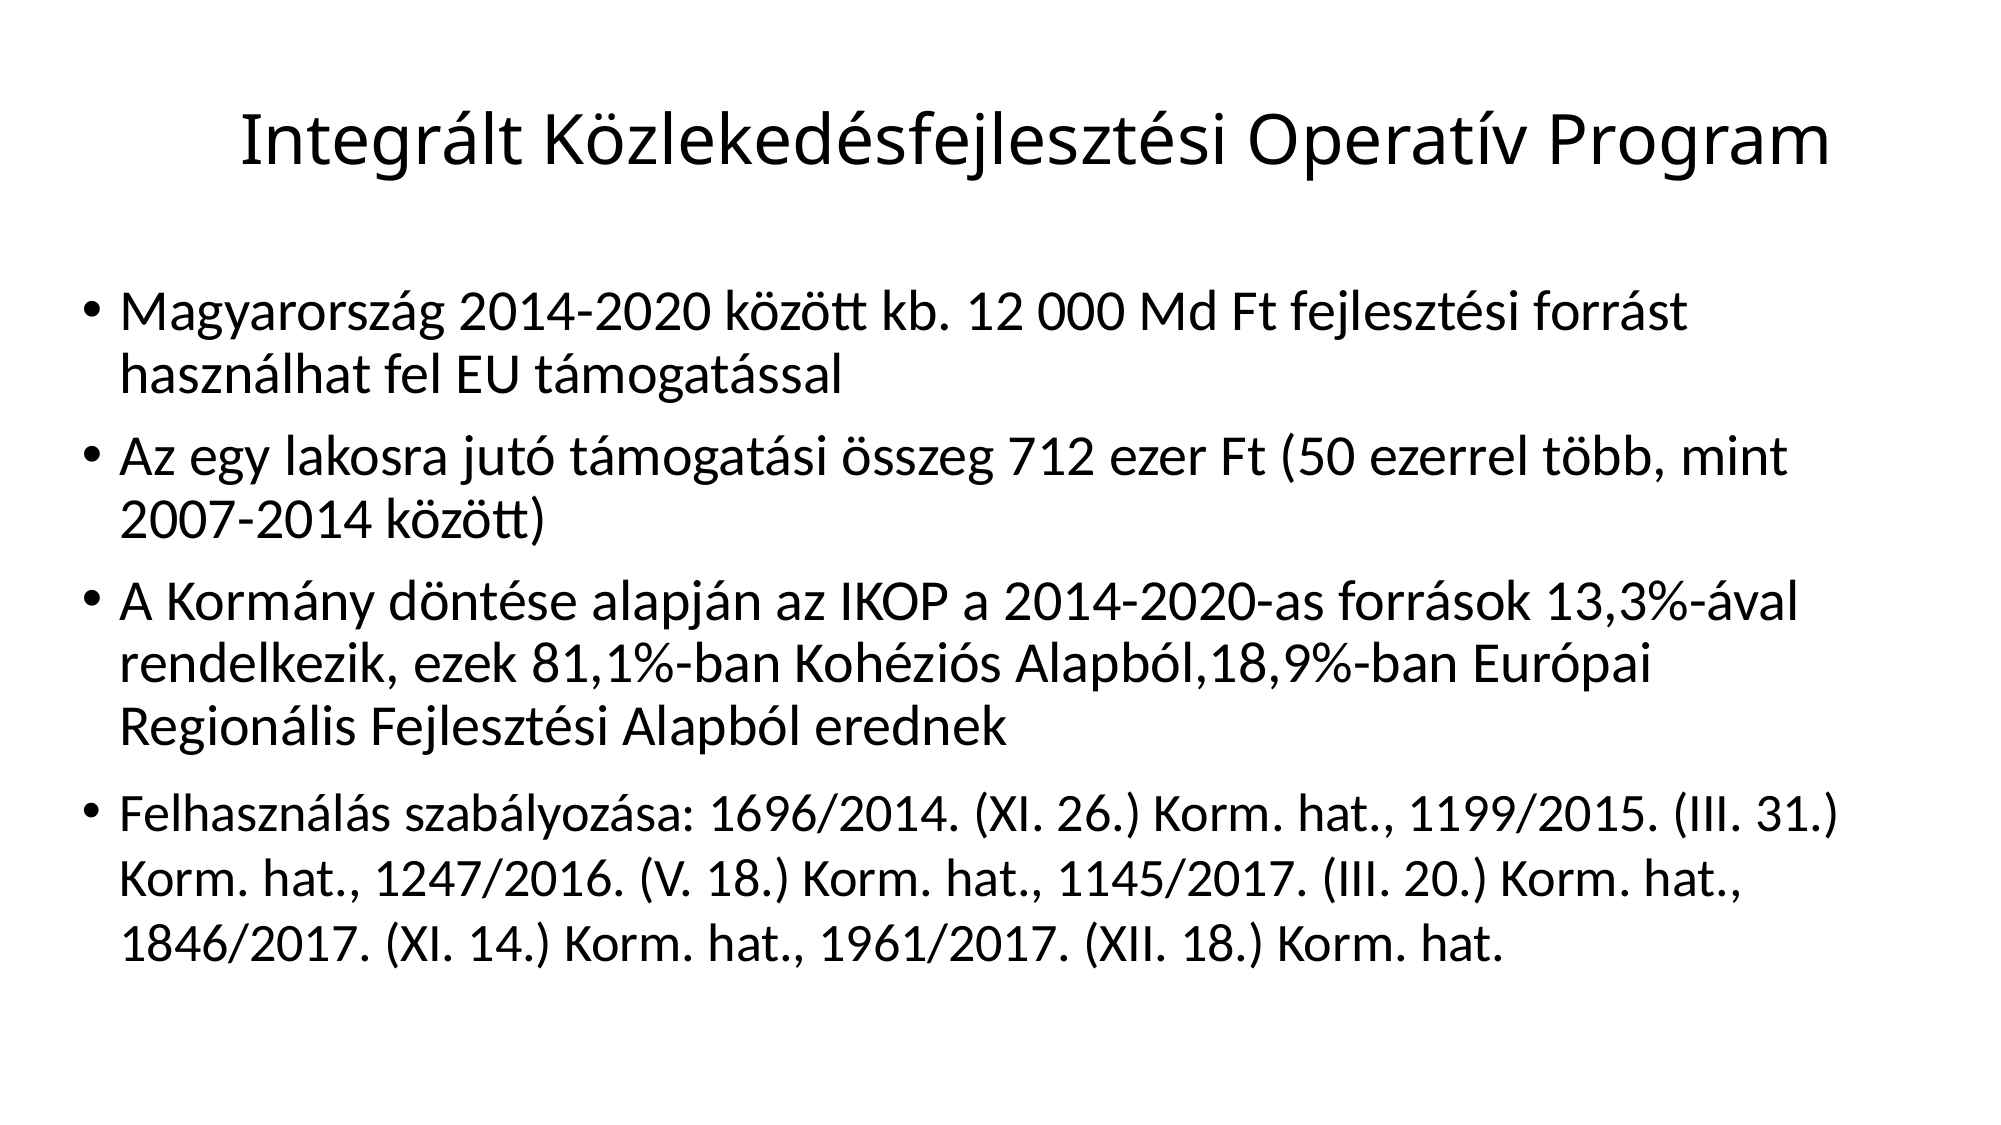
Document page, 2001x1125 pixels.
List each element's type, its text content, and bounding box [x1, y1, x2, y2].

title Integrált Közlekedésfejlesztési Operatív Program [225, 59, 1863, 225]
list Magyarország 2014-2020 között kb. 12 000 Md Ft fejlesztési forrást használhat fel EU támogatással Az egy lakosra jutó támogatási összeg 712 ezer Ft (50 ezerrel több, mint 2007-2014 között) A Kormány döntése alapján az IKOP a 2014-2020-as források 13,3%-ával rendelkezik, ezek 81,1%-ban Kohéziós Alapból,18,9%-ban Európai Regionális Fejlesztési Alapból erednek Felhasználás szabályozása: 1696/2014. (XI. 26.) Korm. hat., 1199/2015. (III. 31.) Korm. hat., 1247/2016. (V. 18.) Korm. hat., 1145/2017. (III. 20.) Korm. hat., 1846/2017. (XI. 14.) Korm. hat., 1961/2017. (XII. 18.) Korm. hat. [66, 273, 1863, 995]
